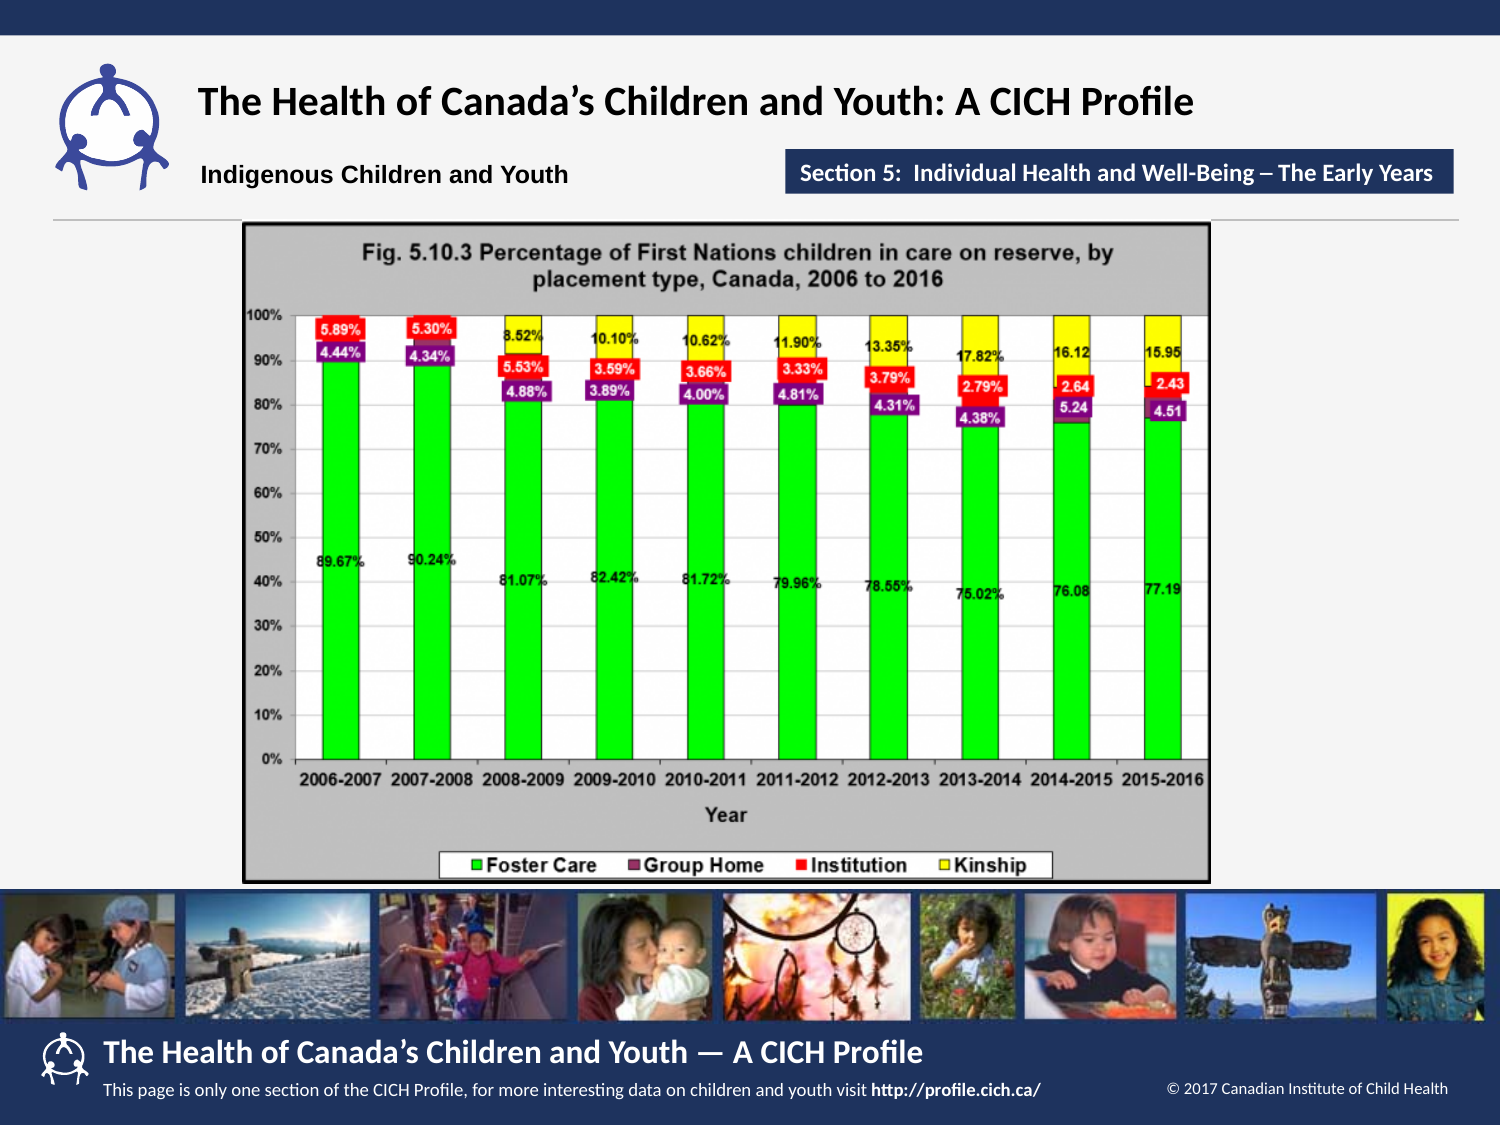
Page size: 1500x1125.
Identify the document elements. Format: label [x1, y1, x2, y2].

picture [0, 889, 1500, 1024]
picture [241, 219, 1211, 884]
